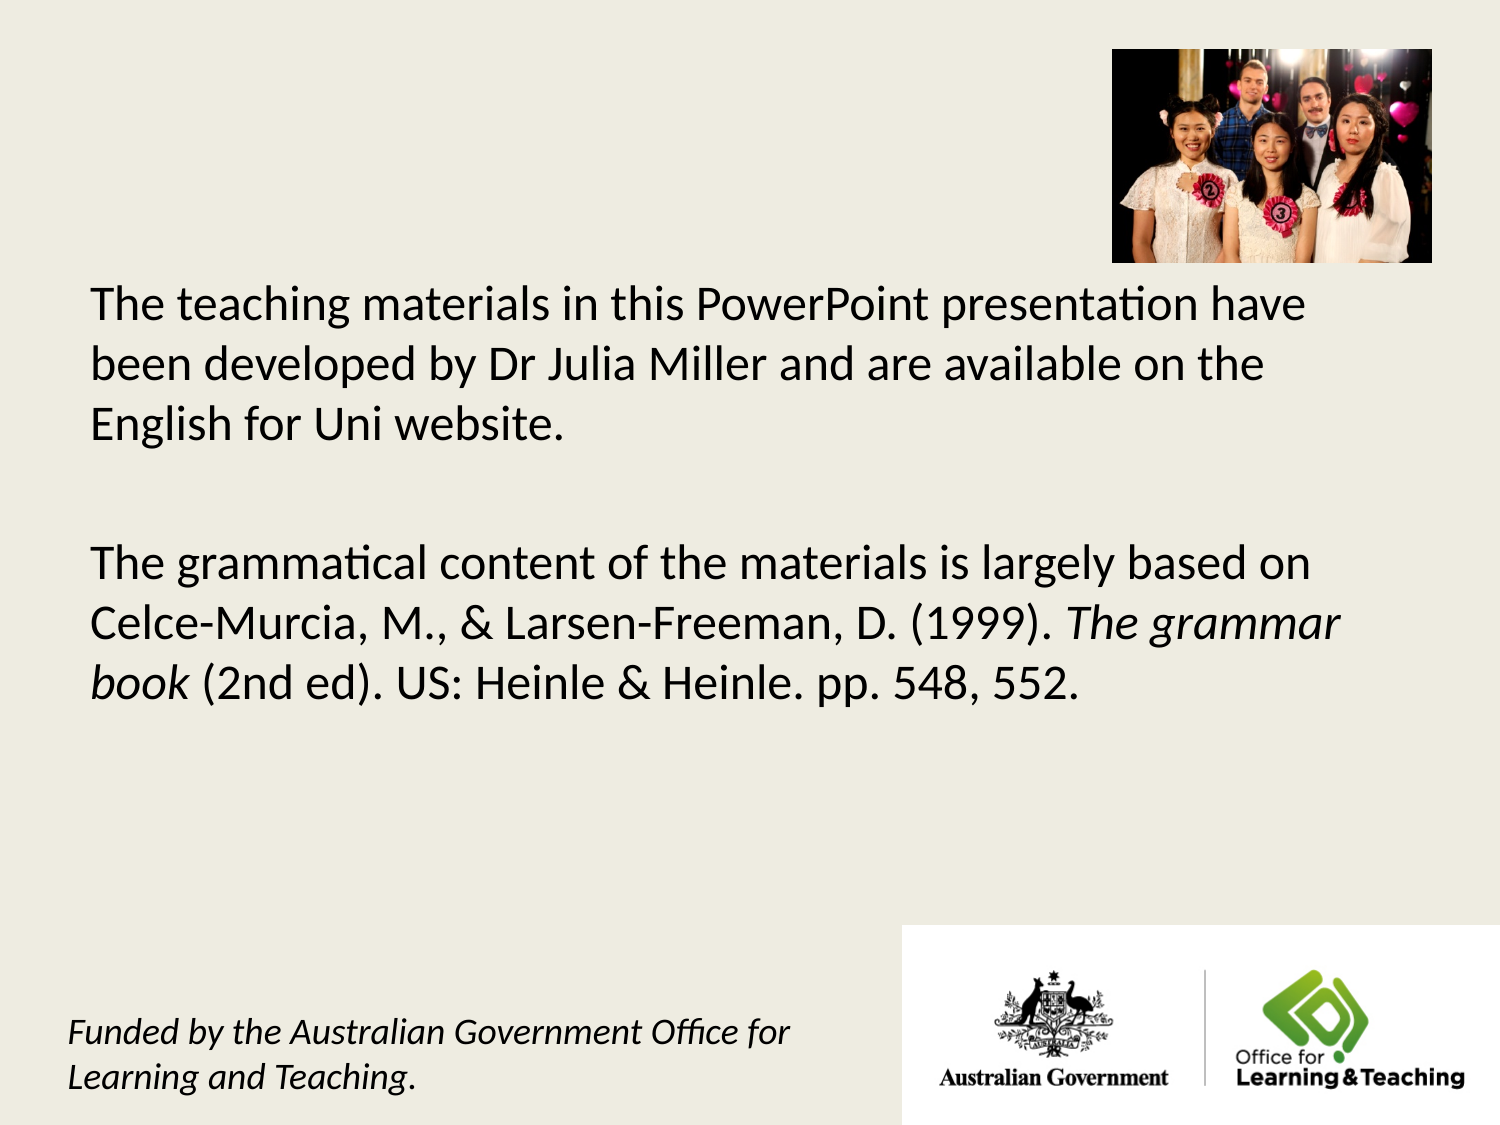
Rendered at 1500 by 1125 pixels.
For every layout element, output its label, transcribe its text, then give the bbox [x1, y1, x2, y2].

list The teaching materials in this PowerPoint presentation have been developed by Dr Julia Miller and are available on the English for Uni website. The grammatical content of the materials is largely based on Celce-Murcia, M., & Larsen-Freeman, D. (1999). The grammar book (2nd ed). US: Heinle & Heinle. pp. 548, 552. [75, 262, 1425, 1005]
picture [902, 924, 1500, 1125]
picture [1112, 49, 1432, 263]
text_box Funded by the Australian Government Office for Learning and Teaching. [53, 999, 874, 1105]
